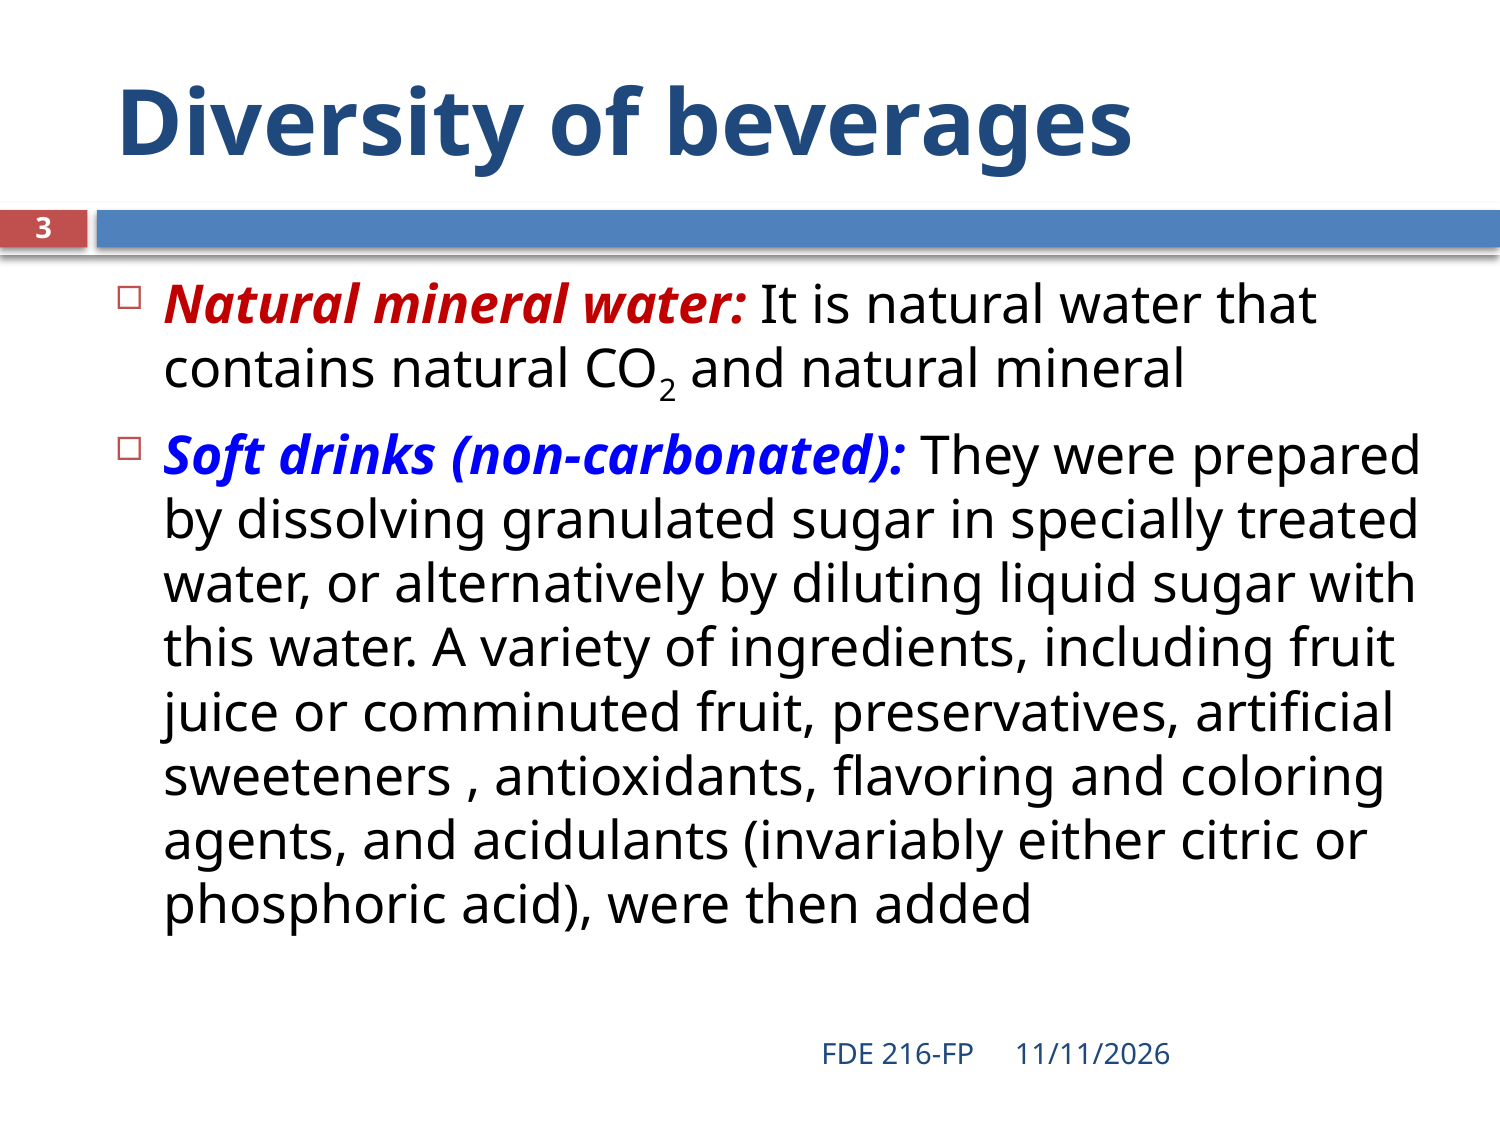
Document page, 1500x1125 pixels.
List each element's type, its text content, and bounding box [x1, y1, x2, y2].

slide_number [999, 1025, 1438, 1085]
list Natural mineral water: It is natural water that contains natural CO2 and natural mineral Soft drinks (non-carbonated): They were prepared by dissolving granulated sugar in specially treated water, or alternatively by diluting liquid sugar with this water. A variety of ingredients, including fruit juice or comminuted fruit, preservatives, artificial sweeteners , antioxidants, flavoring and coloring agents, and acidulants (invariably either citric or phosphoric acid), were then added [100, 262, 1438, 1000]
footer FDE 216-FP [99, 1024, 990, 1085]
title Diversity of beverages [100, 37, 1438, 200]
slide_number 3 [0, 208, 88, 249]
